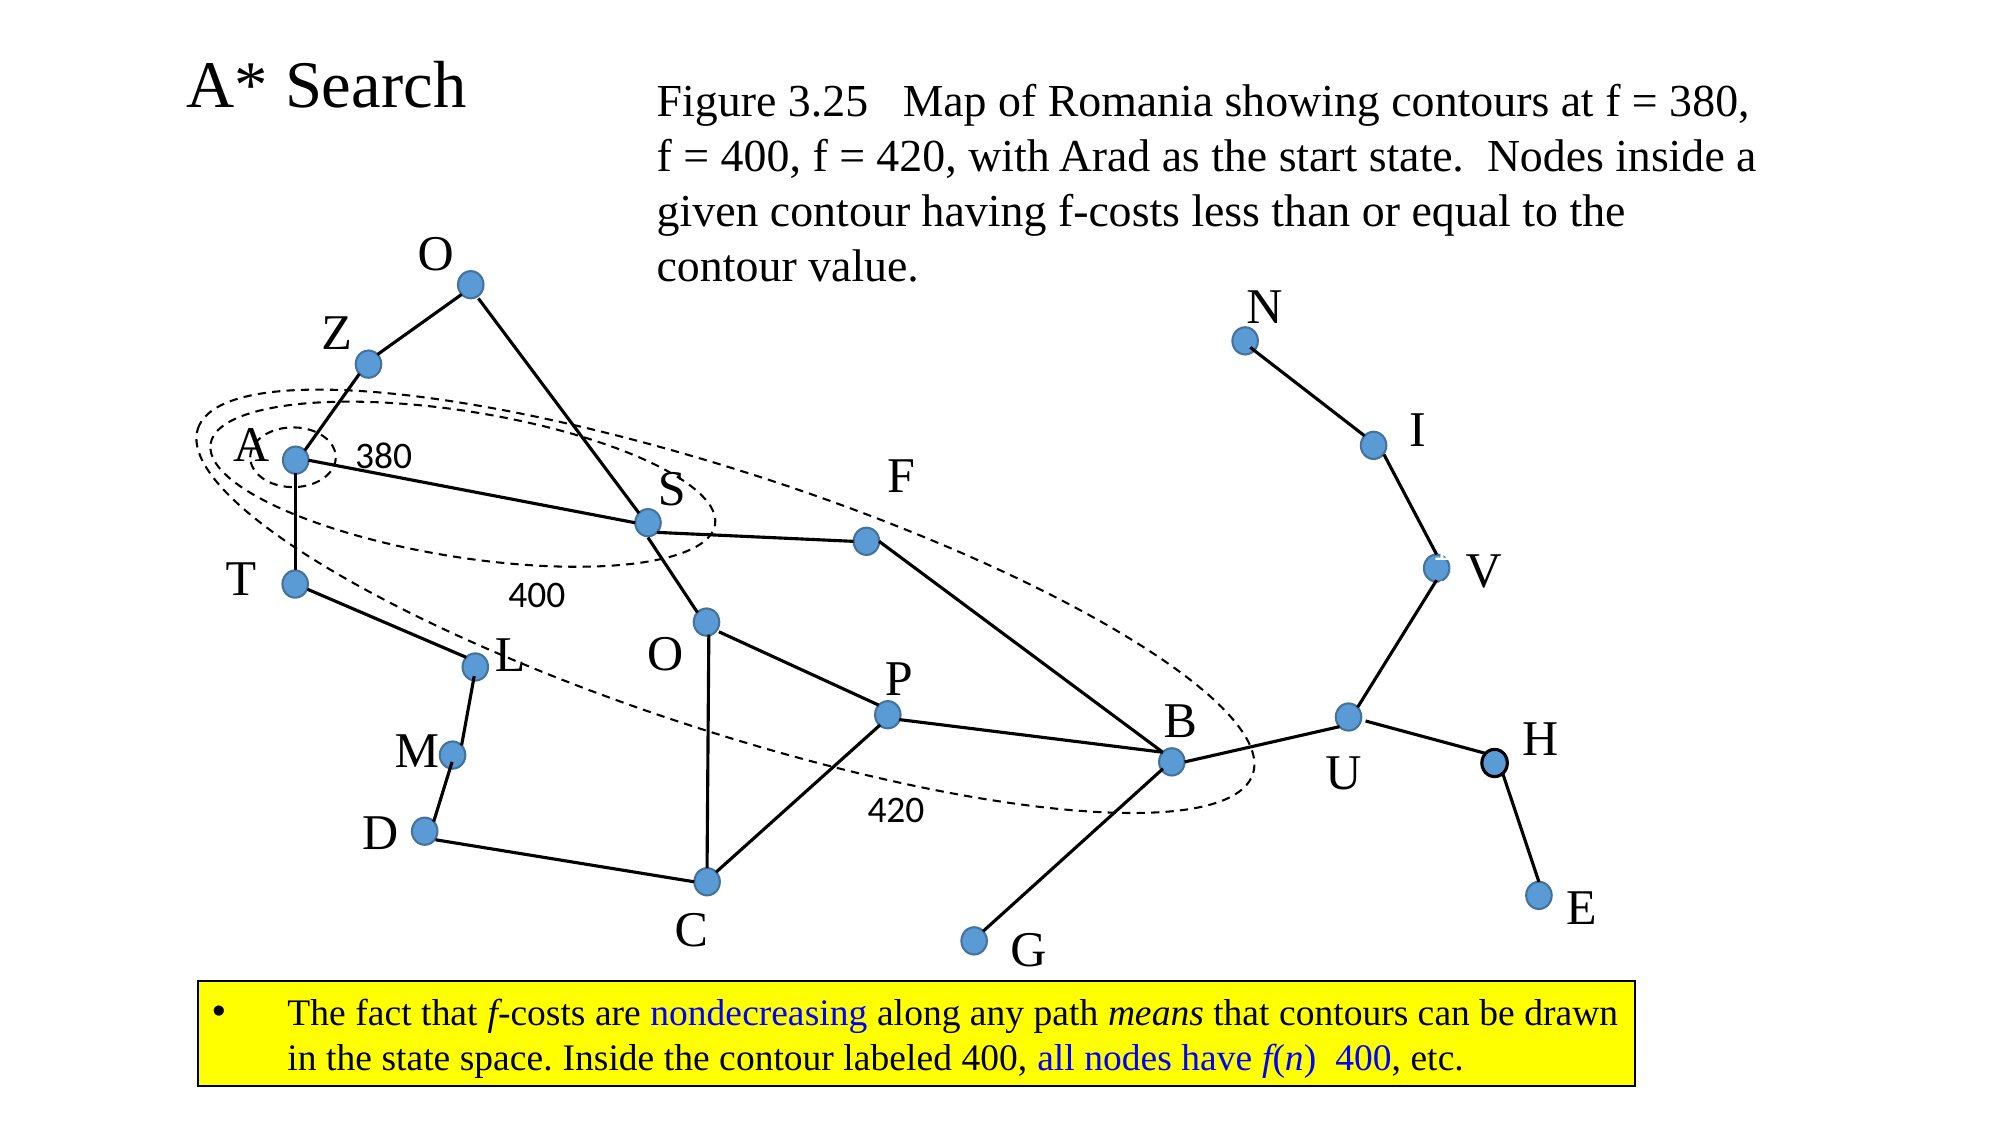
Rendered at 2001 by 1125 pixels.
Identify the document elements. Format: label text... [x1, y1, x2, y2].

text_box [281, 445, 310, 475]
text_box H [1507, 697, 1564, 773]
text_box 11 [1422, 553, 1450, 583]
text_box [275, 402, 304, 429]
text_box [1184, 726, 1340, 762]
text_box U [1310, 732, 1367, 807]
text_box E [1551, 867, 1608, 943]
text_box [639, 441, 666, 457]
text_box O [402, 212, 459, 288]
text_box [1163, 658, 1193, 680]
text_box [195, 405, 294, 549]
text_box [647, 537, 698, 613]
text_box A [218, 403, 275, 479]
text_box 400 [493, 562, 584, 623]
text_box T [210, 537, 267, 613]
text_box [355, 349, 383, 379]
text_box [873, 713, 879, 724]
text_box [314, 523, 647, 568]
text_box [852, 526, 881, 556]
text_box [693, 867, 721, 893]
text_box O [632, 612, 689, 688]
text_box N [1231, 298, 1289, 341]
text_box [960, 926, 988, 956]
text_box [297, 486, 308, 521]
text_box C [659, 889, 716, 965]
text_box [710, 632, 876, 735]
text_box 420 [881, 778, 943, 838]
text_box I [1394, 389, 1451, 465]
text_box [297, 516, 493, 646]
text_box P [870, 706, 879, 713]
text_box [360, 389, 478, 411]
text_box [899, 719, 1163, 753]
text_box [308, 451, 337, 460]
text_box A* Search [171, 33, 639, 128]
text_box [261, 426, 304, 489]
text_box [410, 816, 439, 846]
text_box [1231, 341, 1259, 356]
text_box V [1450, 530, 1508, 605]
text_box S [643, 448, 700, 524]
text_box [304, 373, 360, 451]
text_box [1206, 692, 1240, 726]
text_box G [995, 932, 1052, 980]
text_box [1525, 880, 1551, 911]
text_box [308, 460, 636, 523]
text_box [718, 631, 879, 706]
text_box [225, 388, 304, 406]
text_box 380 [340, 423, 431, 460]
text_box [1359, 430, 1388, 461]
text_box [438, 740, 467, 770]
text_box [700, 457, 937, 541]
text_box [692, 607, 721, 637]
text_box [983, 768, 1164, 932]
text_box [209, 428, 218, 468]
text_box M [379, 710, 437, 785]
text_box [657, 532, 854, 542]
text_box [1334, 702, 1363, 732]
text_box L [479, 613, 537, 689]
text_box [1164, 762, 1256, 813]
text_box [435, 839, 695, 882]
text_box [1250, 347, 1365, 436]
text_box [478, 298, 639, 514]
text_box [1158, 756, 1186, 777]
text_box [457, 270, 485, 300]
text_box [879, 541, 1163, 753]
text_box [634, 509, 662, 538]
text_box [1365, 721, 1486, 754]
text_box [716, 724, 881, 873]
text_box [281, 569, 310, 599]
text_box Figure 3.25 Map of Romania showing contours at f = 380, f = 400, f = 420, with Arad as the start state. Nodes inside a given contour having f-costs less than or equal to the contour value. [641, 63, 1778, 298]
text_box [881, 753, 1159, 800]
text_box [297, 469, 308, 488]
text_box Z [306, 291, 363, 367]
text_box [537, 563, 707, 732]
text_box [461, 676, 475, 746]
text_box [377, 294, 462, 355]
text_box D [347, 792, 404, 868]
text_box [1383, 454, 1437, 555]
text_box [433, 761, 452, 822]
text_box [360, 400, 478, 460]
text_box F [872, 434, 929, 510]
text_box [228, 479, 294, 515]
text_box [661, 493, 717, 532]
text_box [1480, 748, 1507, 778]
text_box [1357, 581, 1437, 708]
text_box [639, 456, 643, 510]
text_box B [1148, 680, 1206, 756]
text_box [461, 652, 479, 682]
text_box [698, 542, 879, 631]
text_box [1502, 772, 1539, 882]
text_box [307, 589, 467, 658]
